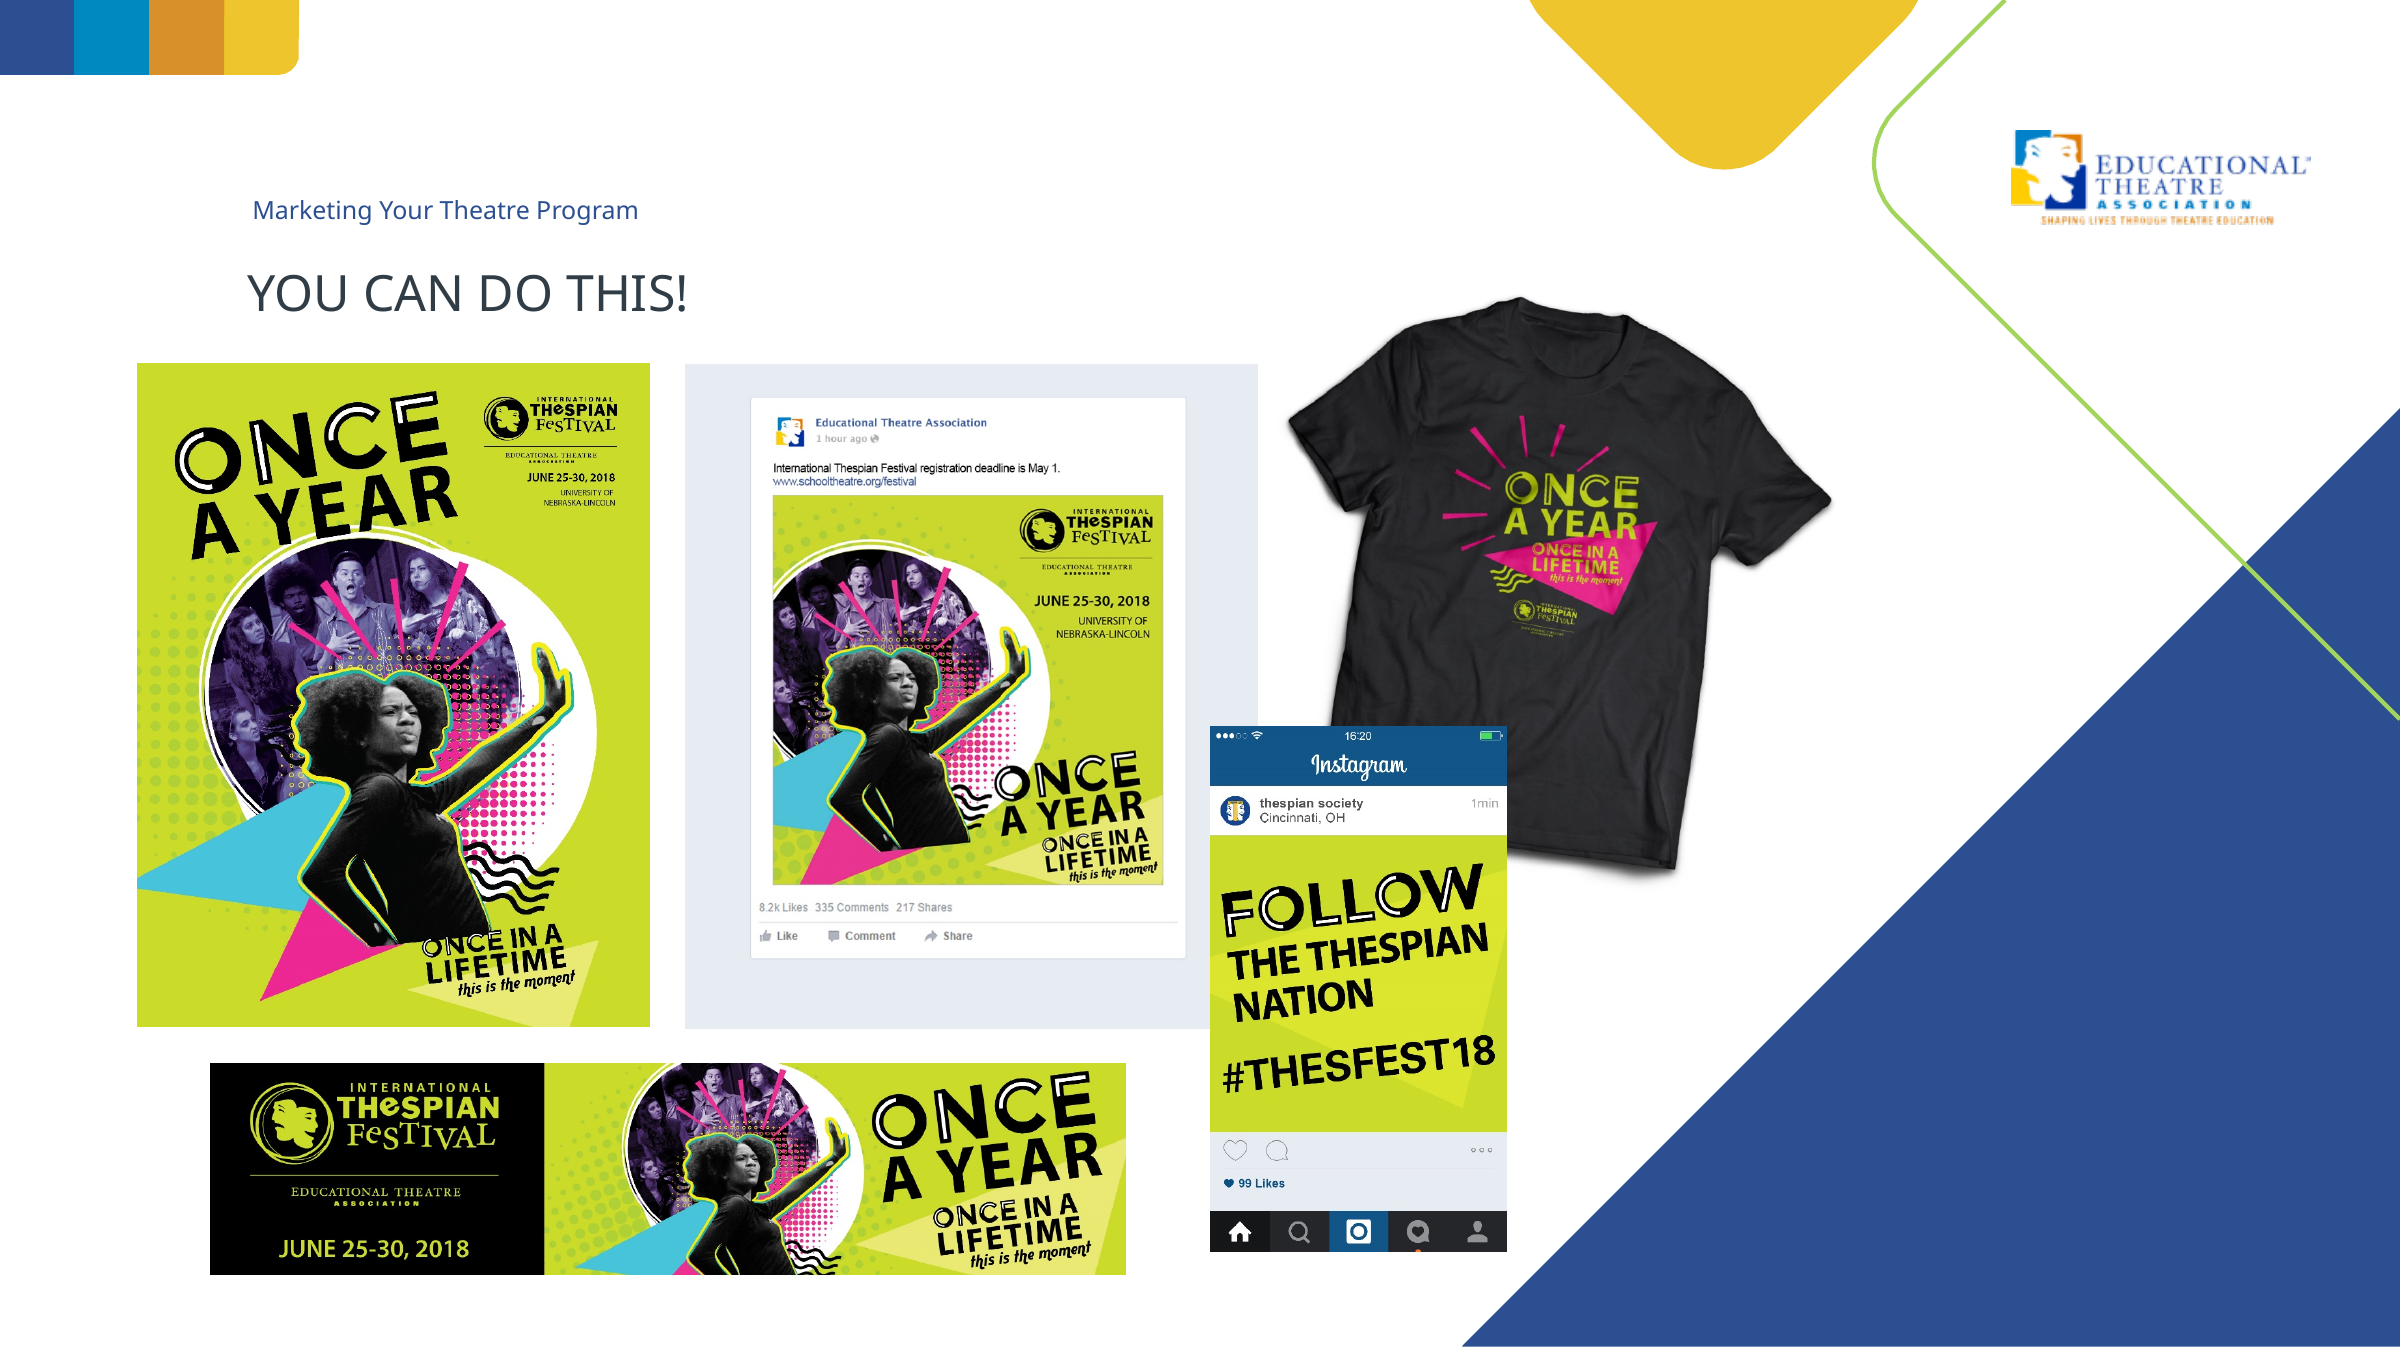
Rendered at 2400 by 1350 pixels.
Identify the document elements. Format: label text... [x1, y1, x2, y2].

picture [210, 1063, 1126, 1276]
list YOU CAN DO THIS! [232, 253, 1299, 325]
picture [685, 236, 1882, 1252]
picture [2011, 130, 2311, 228]
title Marketing Your Theatre Program [237, 187, 1400, 238]
picture [137, 363, 650, 1027]
